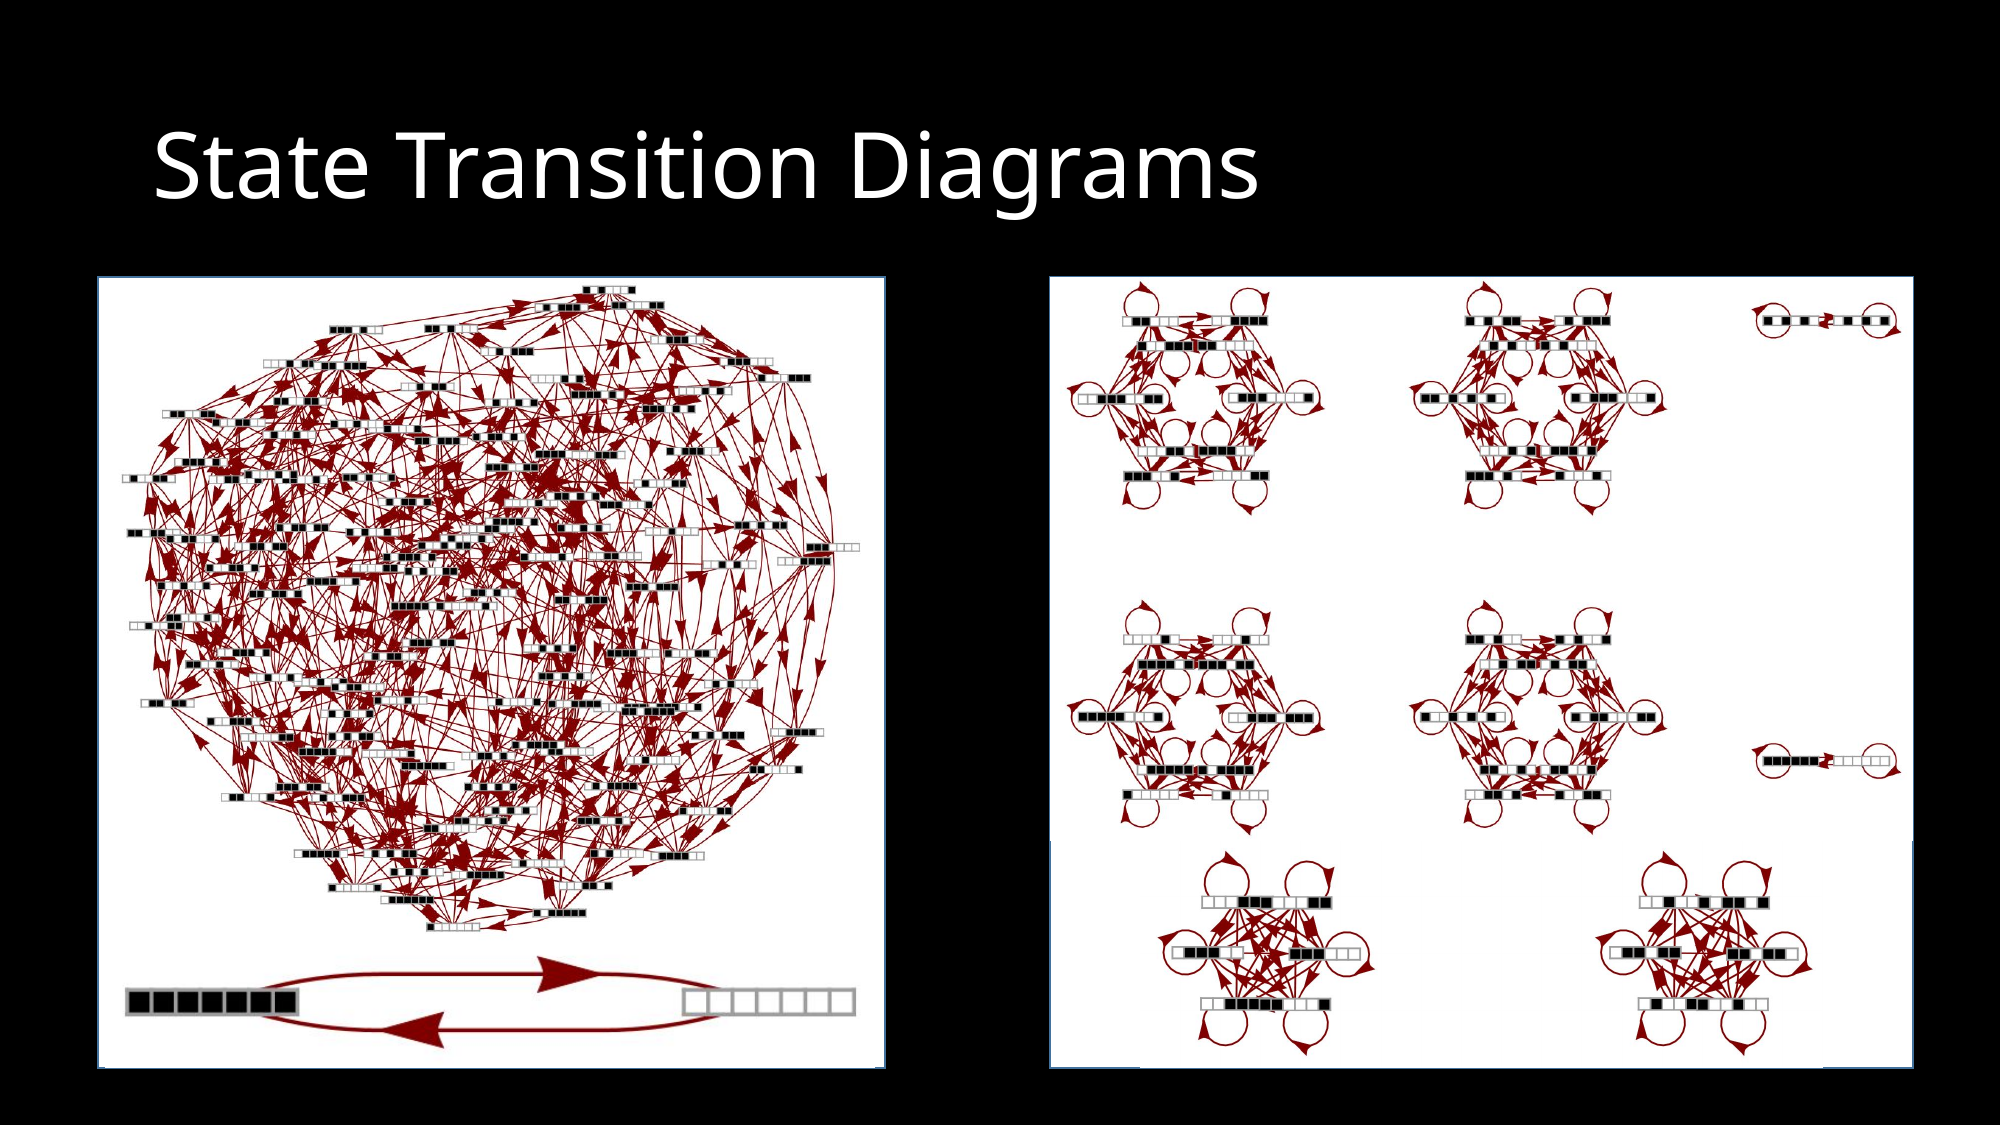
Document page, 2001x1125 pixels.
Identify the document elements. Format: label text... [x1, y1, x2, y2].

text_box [1049, 277, 1913, 1068]
title State Transition Diagrams [137, 59, 1863, 278]
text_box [98, 276, 885, 1069]
